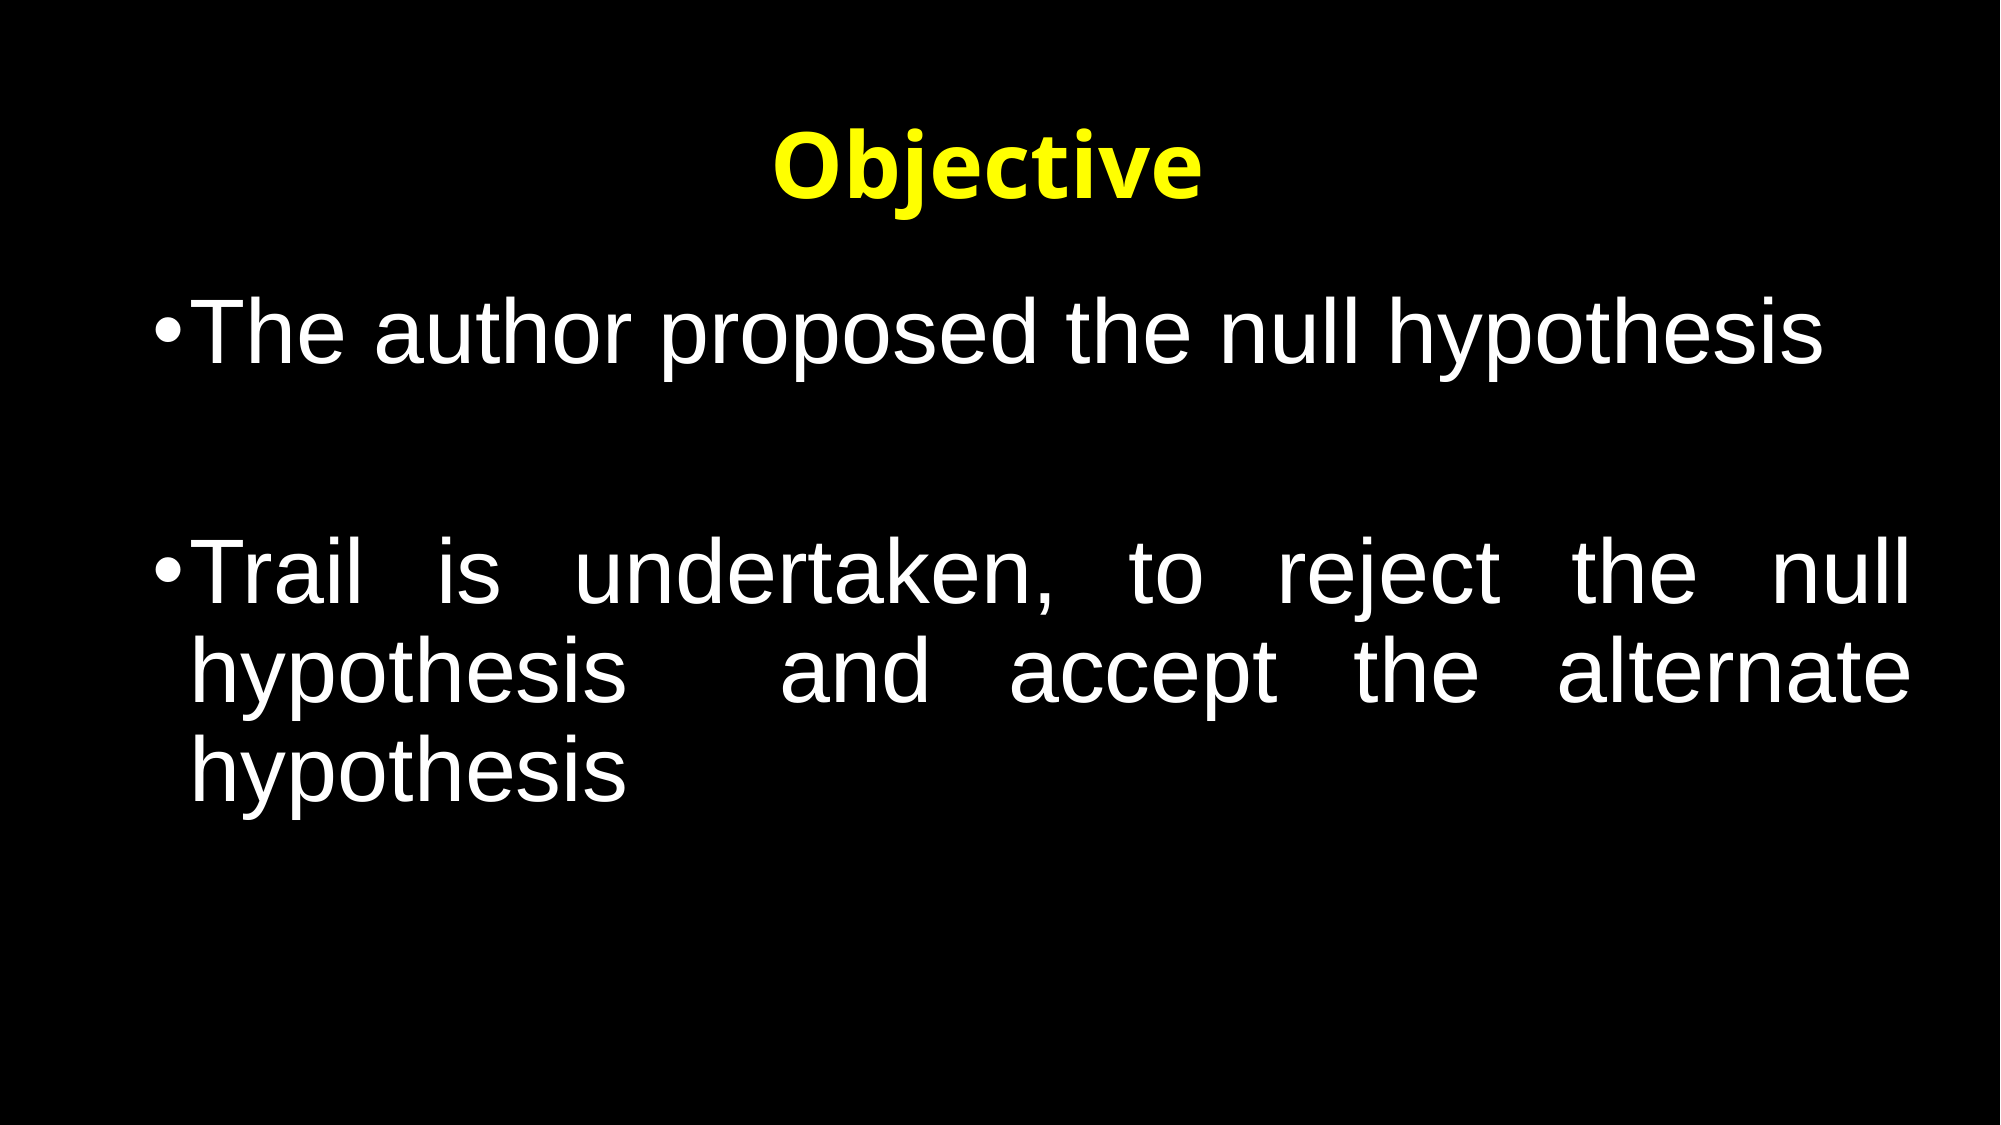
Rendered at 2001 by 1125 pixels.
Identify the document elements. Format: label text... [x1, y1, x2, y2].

list The author proposed the null hypothesis Trail is undertaken, to reject the null hypothesis and accept the alternate hypothesis [137, 277, 1931, 1034]
title Objective [137, 59, 1863, 277]
